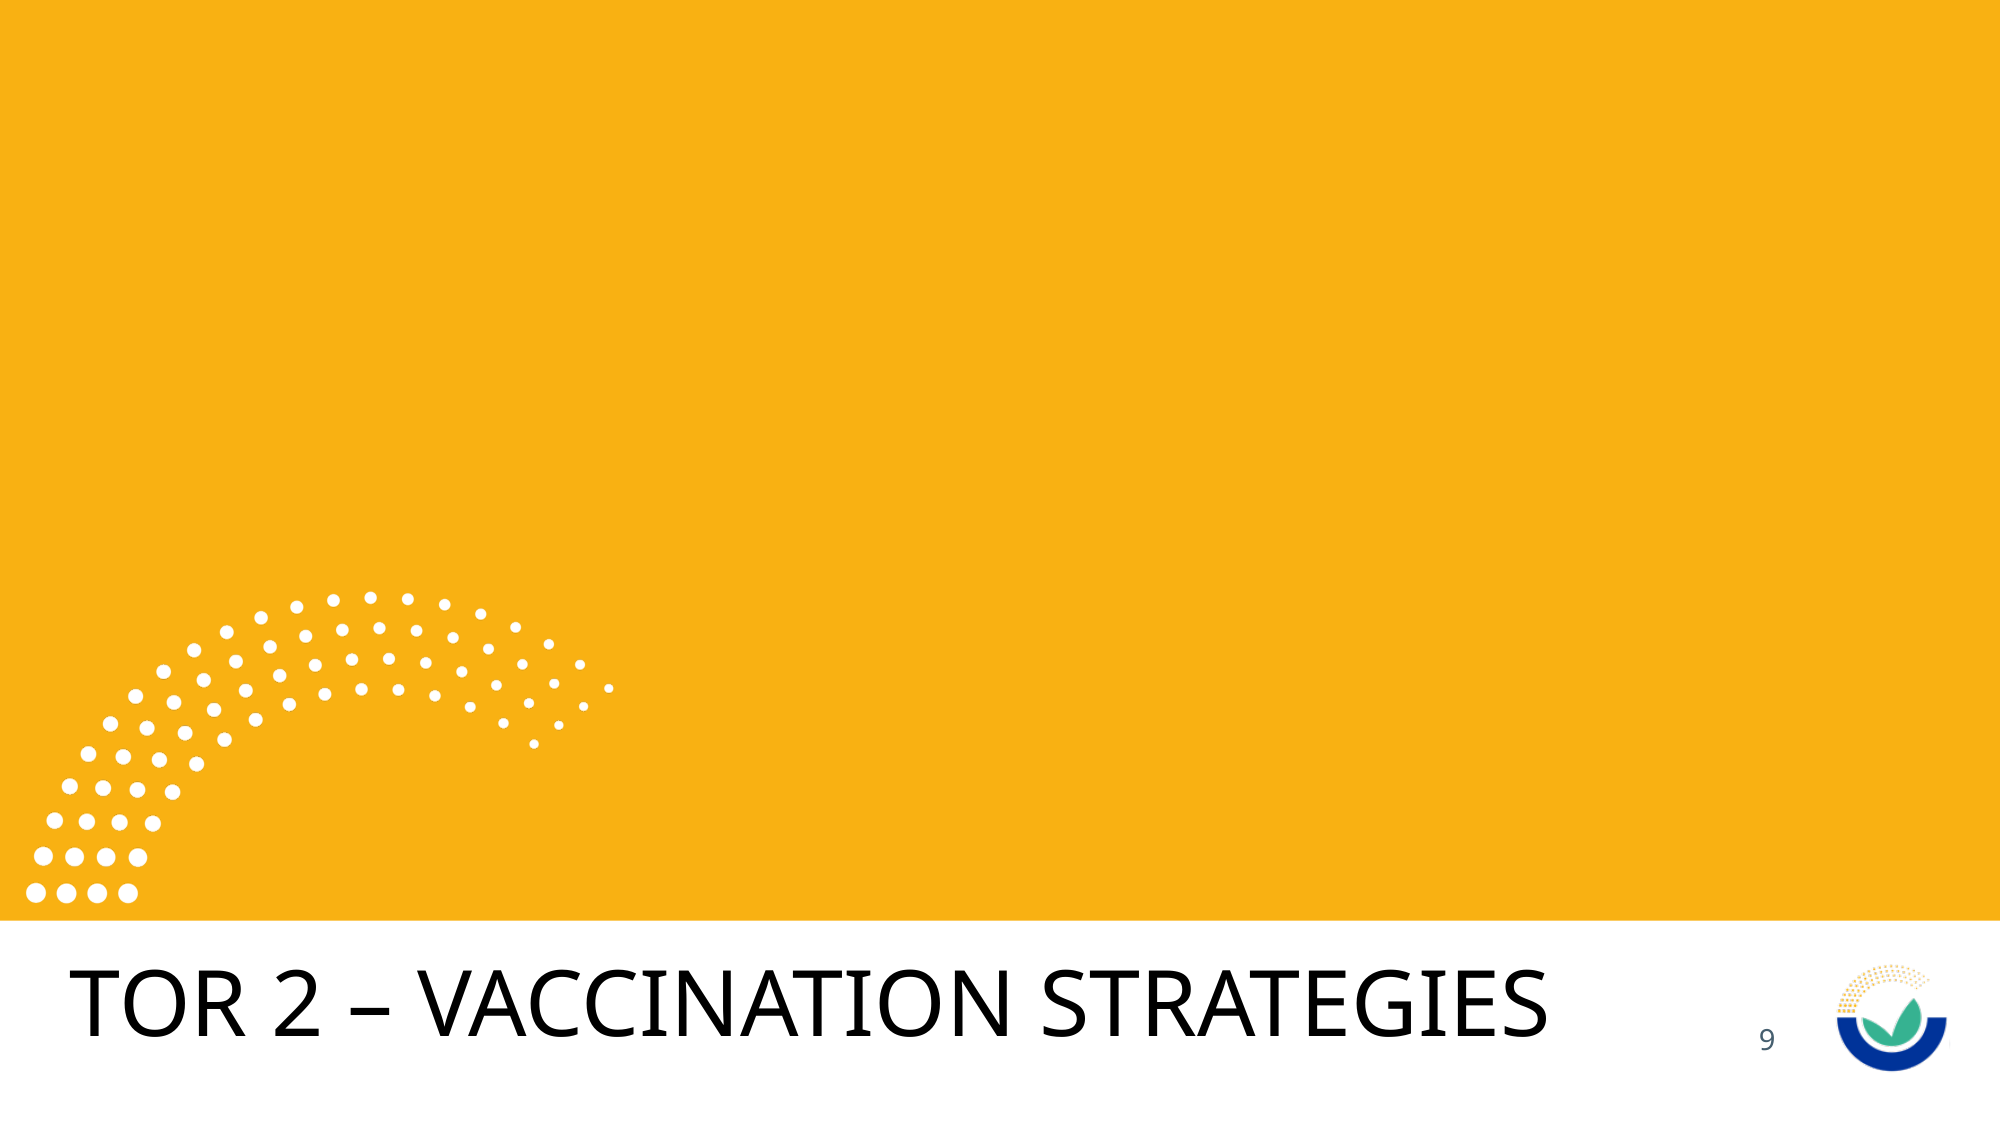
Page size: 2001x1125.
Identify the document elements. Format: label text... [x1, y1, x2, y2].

picture [1829, 960, 1951, 1080]
text_box TOR 2 – VACCINATION STRATEGIES [62, 937, 1703, 1063]
slide_number 9 [1703, 1013, 1791, 1052]
picture [0, 575, 643, 920]
text_box [0, 0, 2000, 921]
